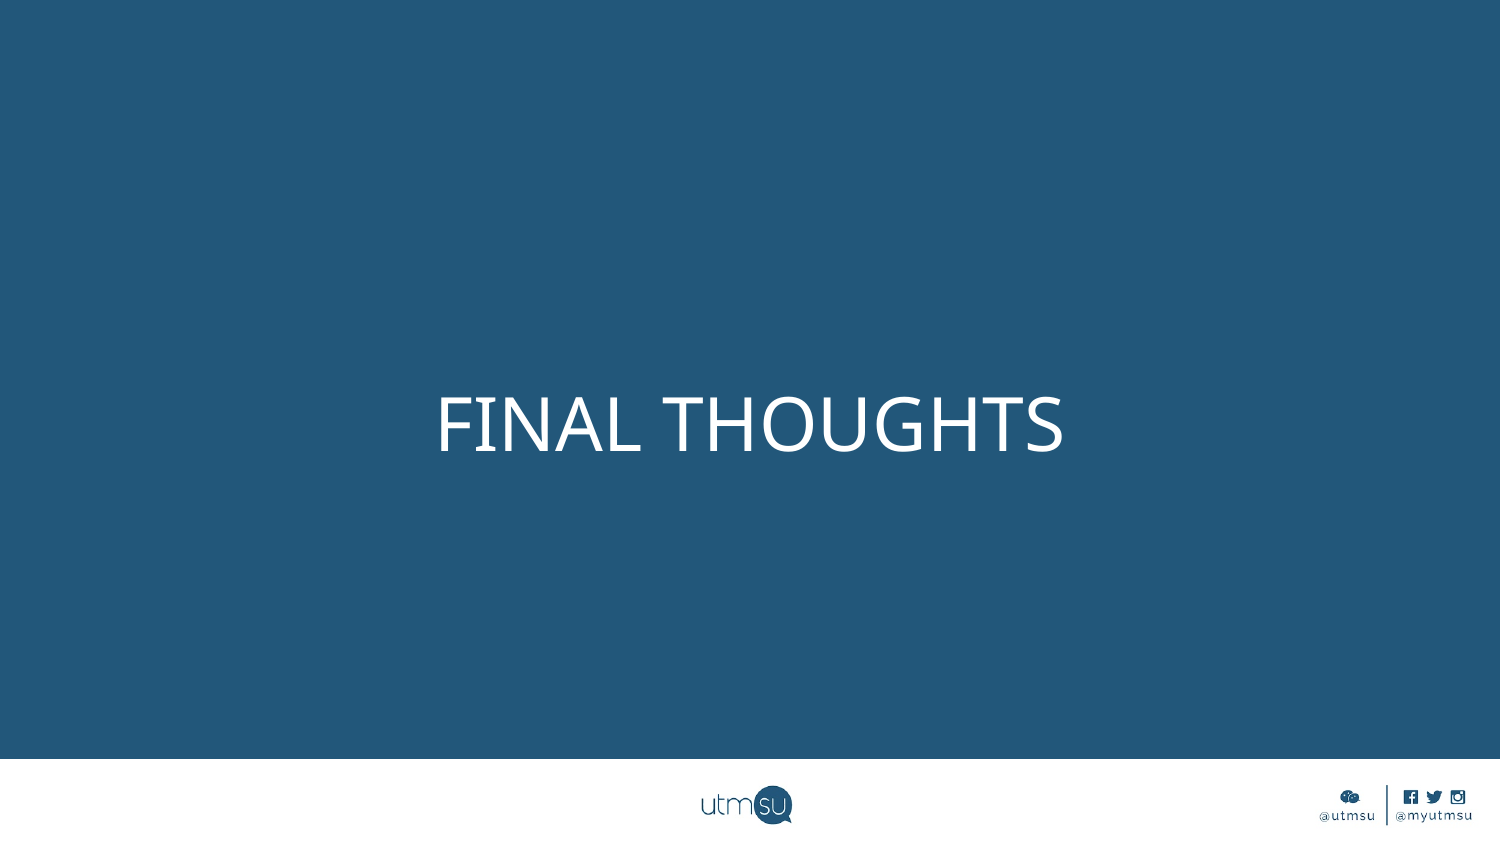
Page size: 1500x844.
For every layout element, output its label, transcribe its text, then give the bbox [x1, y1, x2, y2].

title FINAL THOUGHTS [51, 352, 1449, 491]
picture [0, 759, 1500, 844]
